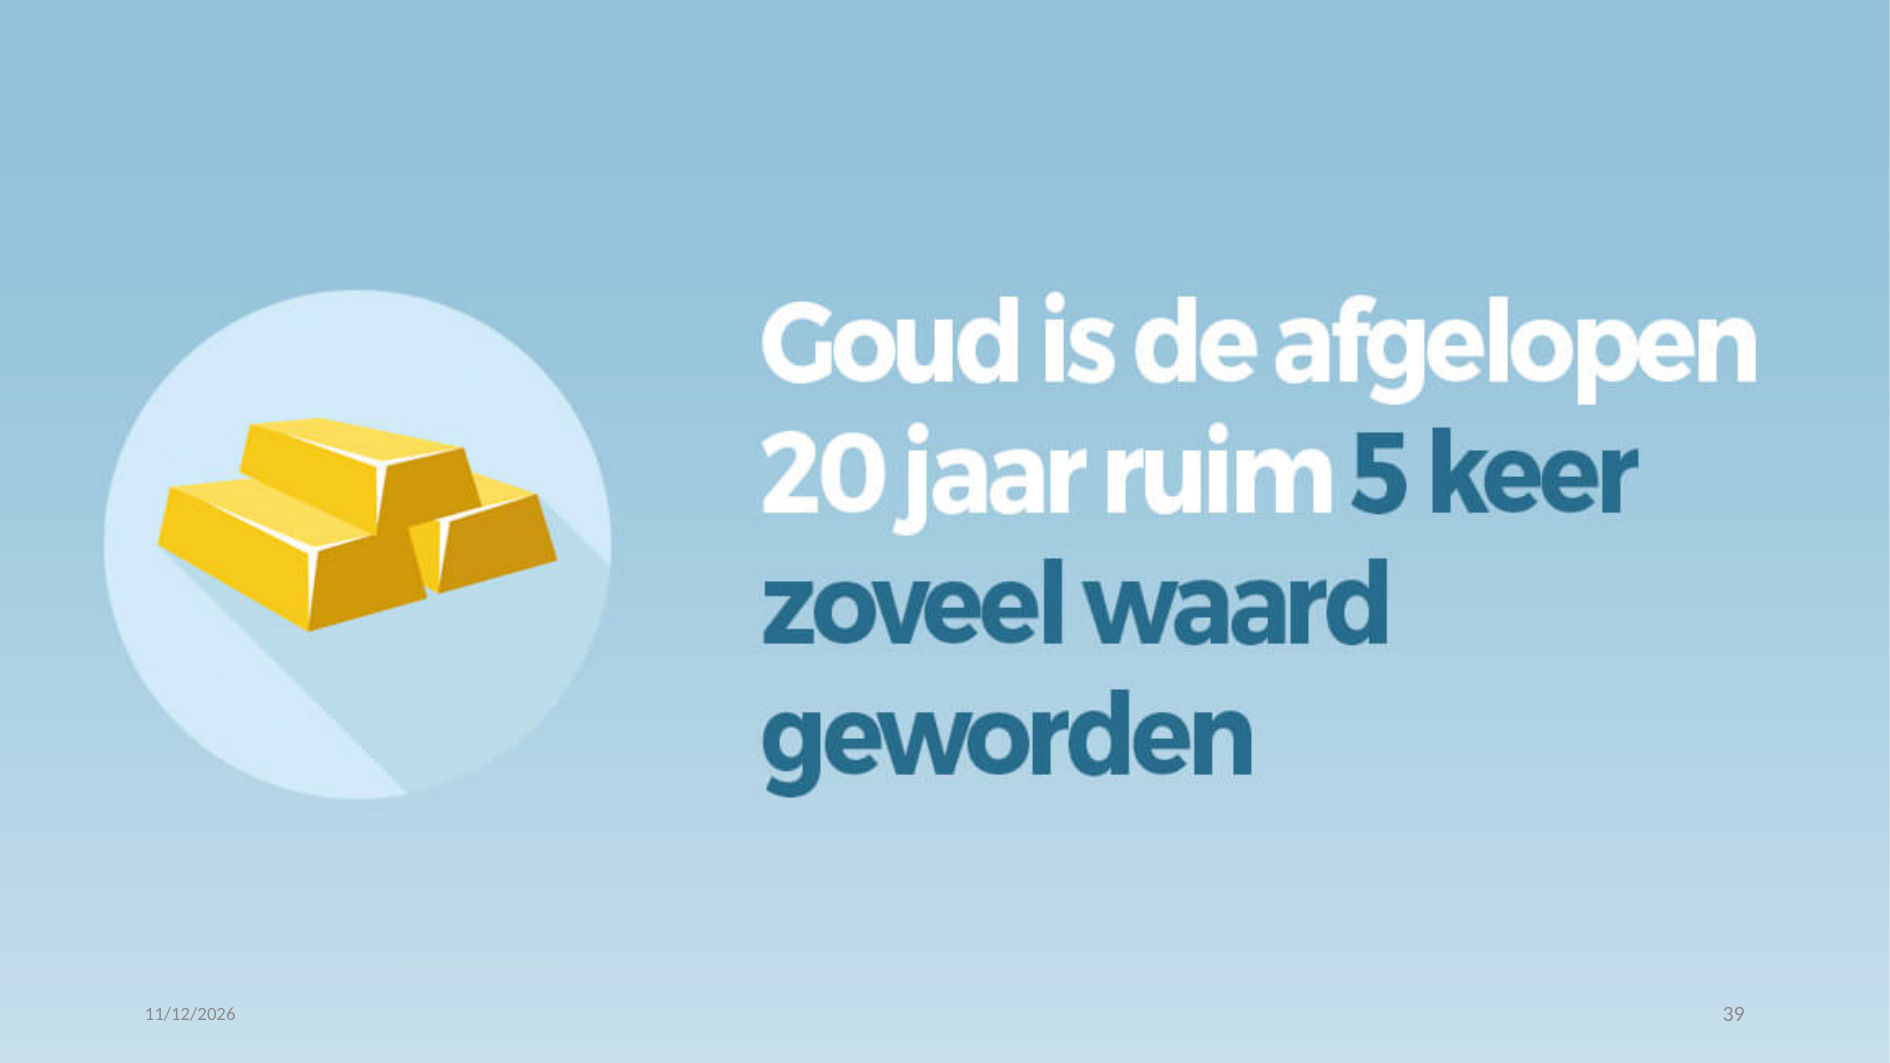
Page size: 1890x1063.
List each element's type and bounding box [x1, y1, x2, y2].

list [0, 0, 1890, 1063]
